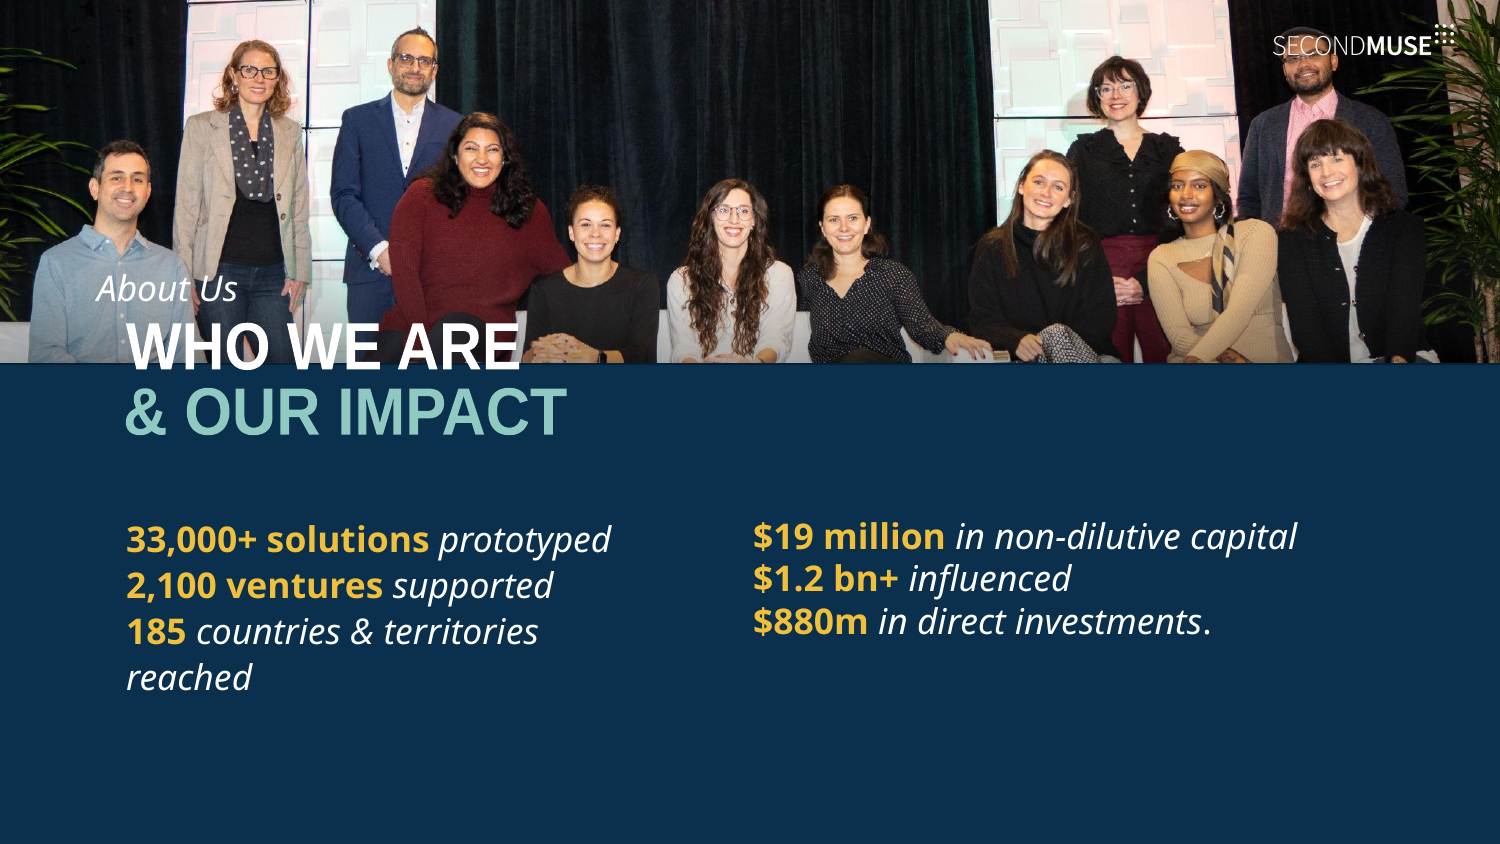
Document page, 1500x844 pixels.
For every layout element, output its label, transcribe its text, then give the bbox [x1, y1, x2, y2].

text_box 33,000+ solutions prototyped 2,100 ventures supported 185 countries & territories reached [125, 513, 638, 698]
text_box $19 million in non-dilutive capital $1.2 bn+ influenced $880m in direct investments. [753, 513, 1420, 642]
picture [0, 0, 1500, 364]
